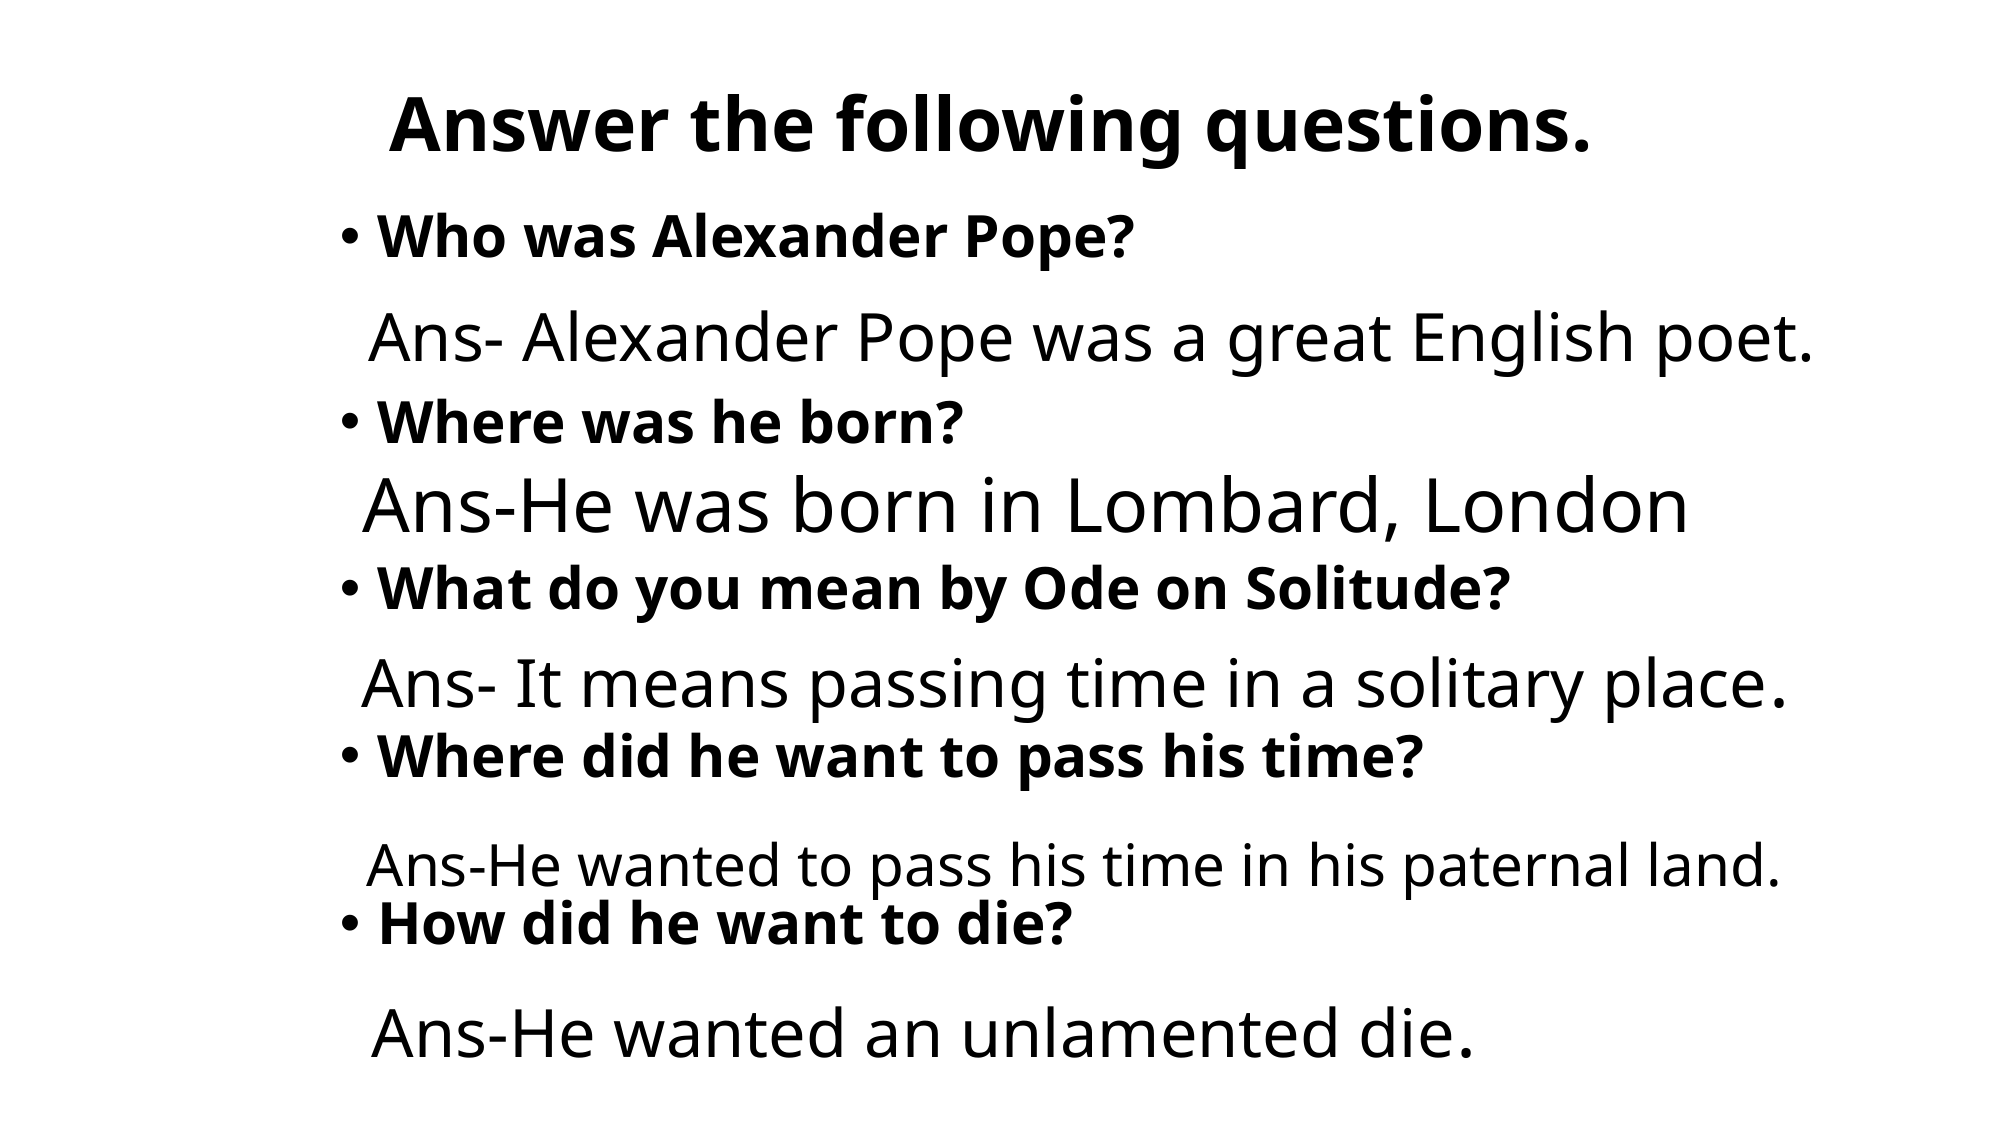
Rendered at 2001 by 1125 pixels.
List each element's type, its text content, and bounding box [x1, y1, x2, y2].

text_box Ans-He wanted an unlamented die. [337, 974, 1491, 1080]
text_box Ans- It means passing time in a solitary place. [346, 624, 1804, 730]
text_box Ans-He wanted to pass his time in his paternal land. [334, 812, 1797, 908]
text_box Ans- Alexander Pope was a great English poet. [353, 287, 1832, 383]
list Who was Alexander Pope? Where was he born? What do you mean by Ode on Solitude? Where did he want to pass his time? How did he want to die? [324, 200, 1675, 1005]
text_box Answer the following questions. [375, 68, 1700, 174]
text_box [399, 730, 431, 748]
text_box Ans-He was born in Lombard, London [348, 449, 1707, 555]
